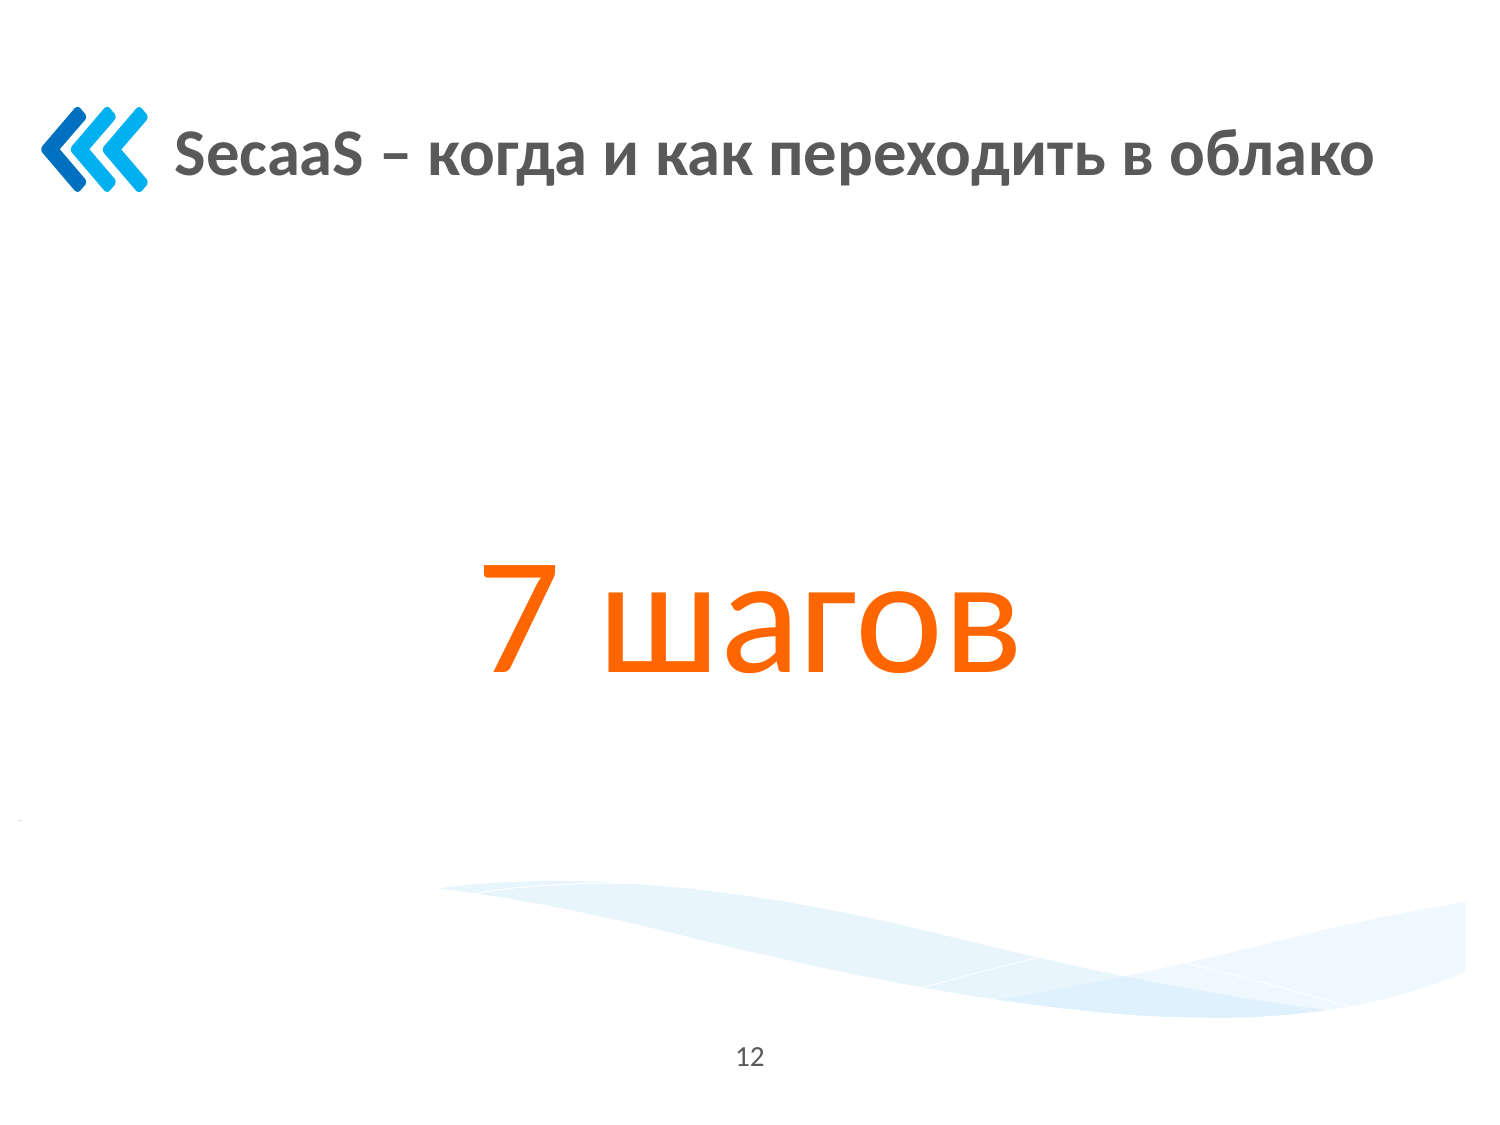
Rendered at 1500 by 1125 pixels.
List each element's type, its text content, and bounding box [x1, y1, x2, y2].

text_box 7 шагов [41, 498, 1459, 714]
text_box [40, 106, 148, 193]
slide_number 12 [654, 1025, 846, 1086]
text_box SecaaS – когда и как переходить в облако [159, 101, 1459, 196]
